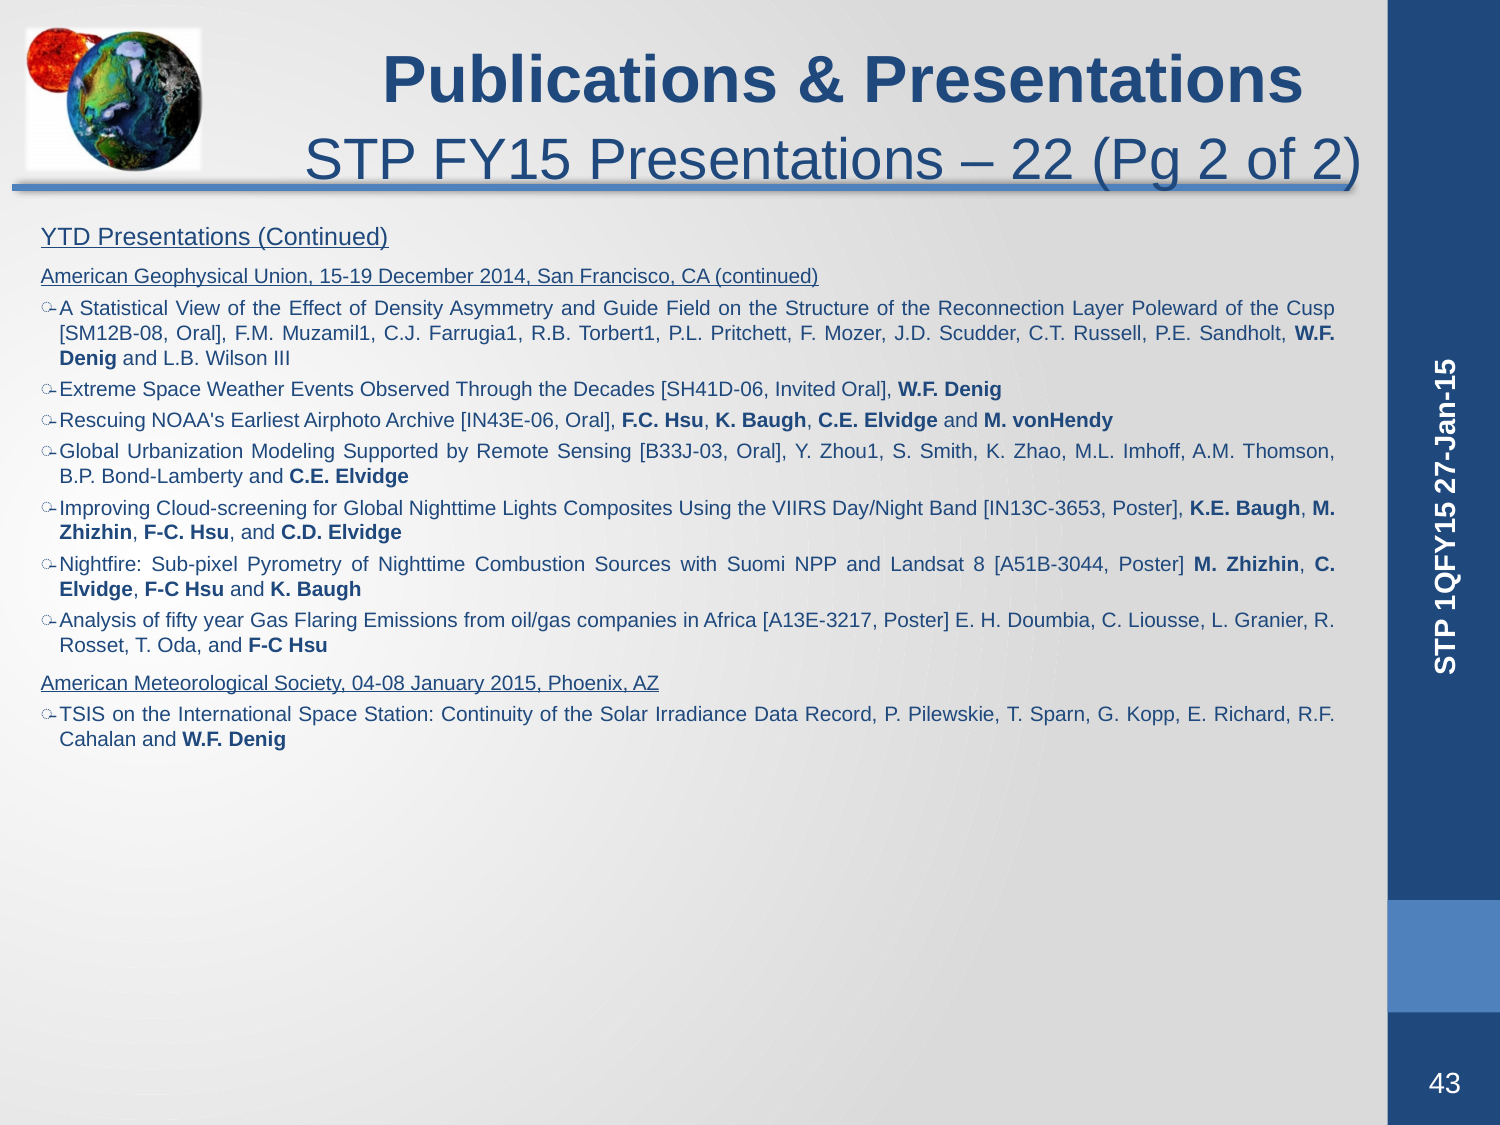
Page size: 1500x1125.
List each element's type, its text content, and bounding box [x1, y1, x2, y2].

text_box Publications & Presentations STP FY15 Presentations – 22 (Pg 2 of 2) [289, 37, 1380, 200]
picture [29, 31, 198, 168]
text_box YTD Presentations (Continued) American Geophysical Union, 15-19 December 2014, San Francisco, CA (continued) A Statistical View of the Effect of Density Asymmetry and Guide Field on the Structure of the Reconnection Layer Poleward of the Cusp [SM12B-08, Oral], F.M. Muzamil1, C.J. Farrugia1, R.B. Torbert1, P.L. Pritchett, F. Mozer, J.D. Scudder, C.T. Russell, P.E. Sandholt, W.F. Denig and L.B. Wilson III Extreme Space Weather Events Observed Through the Decades [SH41D-06, Invited Oral], W.F. Denig Rescuing NOAA's Earliest Airphoto Archive [IN43E-06, Oral], F.C. Hsu, K. Baugh, C.E. Elvidge and M. vonHendy Global Urbanization Modeling Supported by Remote Sensing [B33J-03, Oral], Y. Zhou1, S. Smith, K. Zhao, M.L. Imhoff, A.M. Thomson, B.P. Bond-Lamberty and C.E. Elvidge Improving Cloud-screening for Global Nighttime Lights Composites Using the VIIRS Day/Night Band [IN13C-3653, Poster], K.E. Baugh, M. Zhizhin, F-C. Hsu, and C.D. Elvidge Nightfire: Sub-pixel Pyrometry of Nighttime Combustion Sources with Suomi NPP and Landsat 8 [A51B-3044, Poster] M. Zhizhin, C. Elvidge, F-C Hsu and K. Baugh Analysis of fifty year Gas Flaring Emissions from oil/gas companies in Africa [A13E-3217, Poster] E. H. Doumbia, C. Liousse, L. Granier, R. Rosset, T. Oda, and F-C Hsu American Meteorological Society, 04-08 January 2015, Phoenix, AZ TSIS on the International Space Station: Continuity of the Solar Irradiance Data Record, P. Pilewskie, T. Sparn, G. Kopp, E. Richard, R.F. Cahalan and W.F. Denig [25, 213, 1350, 758]
